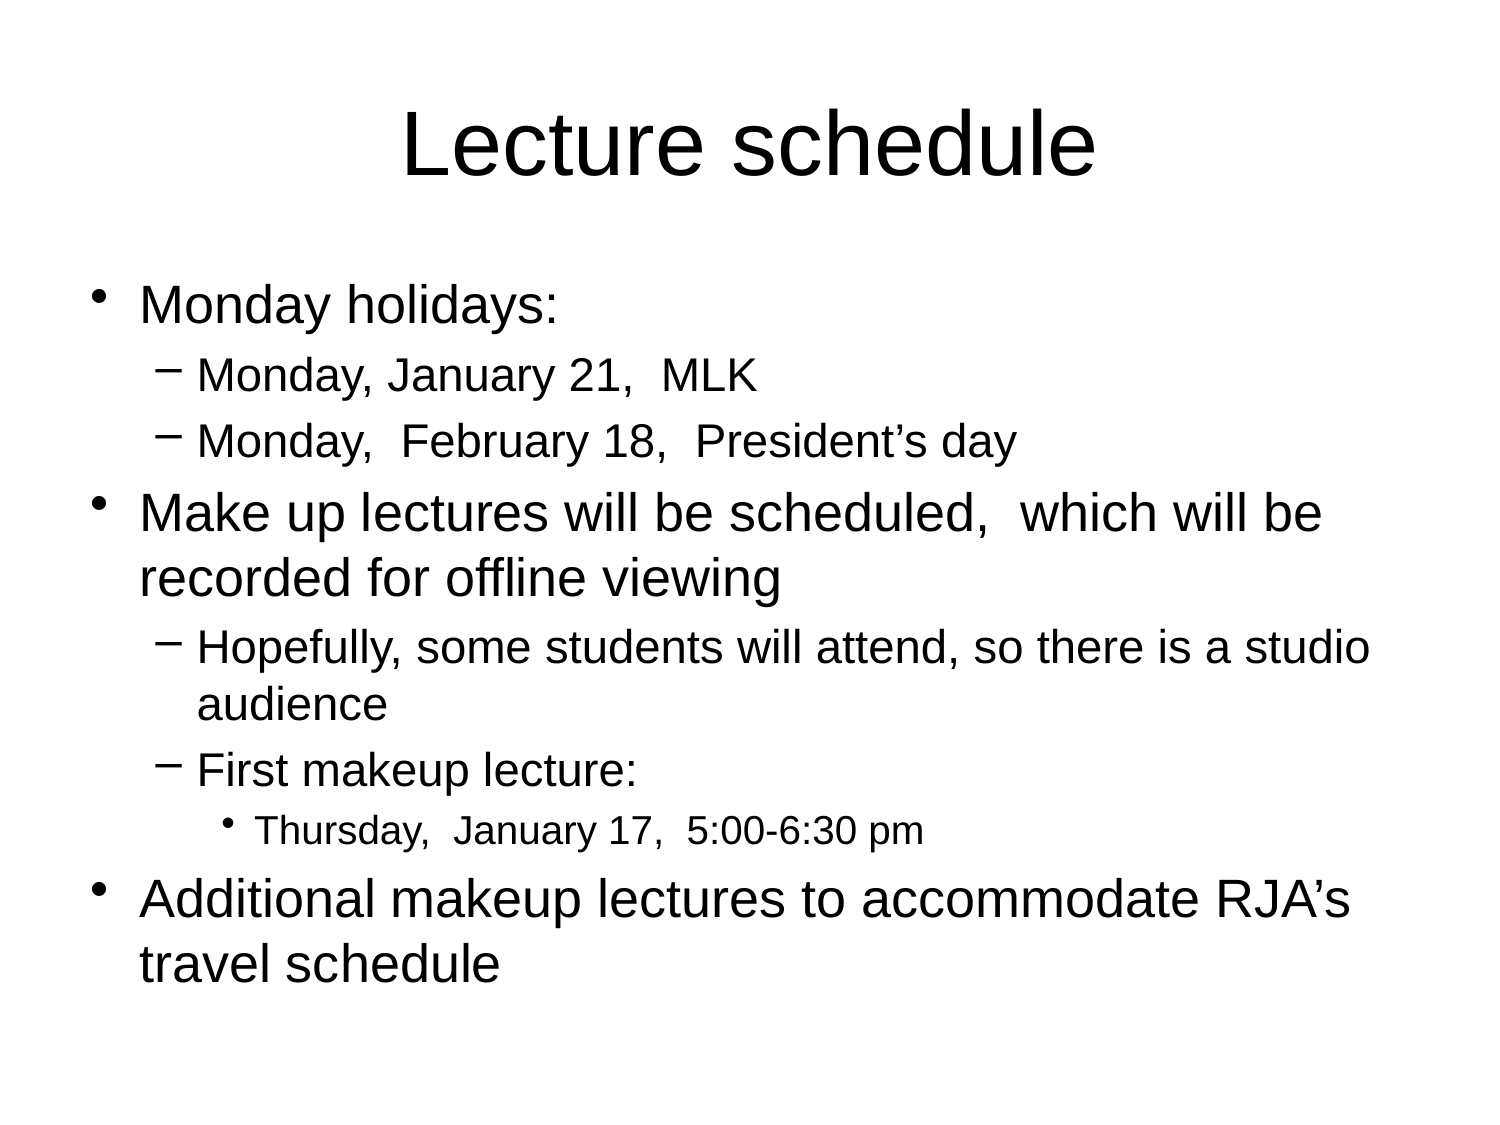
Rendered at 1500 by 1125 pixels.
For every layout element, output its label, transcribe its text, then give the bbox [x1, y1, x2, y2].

title Lecture schedule [75, 45, 1425, 233]
list Monday holidays: Monday, January 21, MLK Monday, February 18, President’s day Make up lectures will be scheduled, which will be recorded for offline viewing Hopefully, some students will attend, so there is a studio audience First makeup lecture: Thursday, January 17, 5:00-6:30 pm Additional makeup lectures to accommodate RJA’s travel schedule [75, 262, 1425, 1005]
